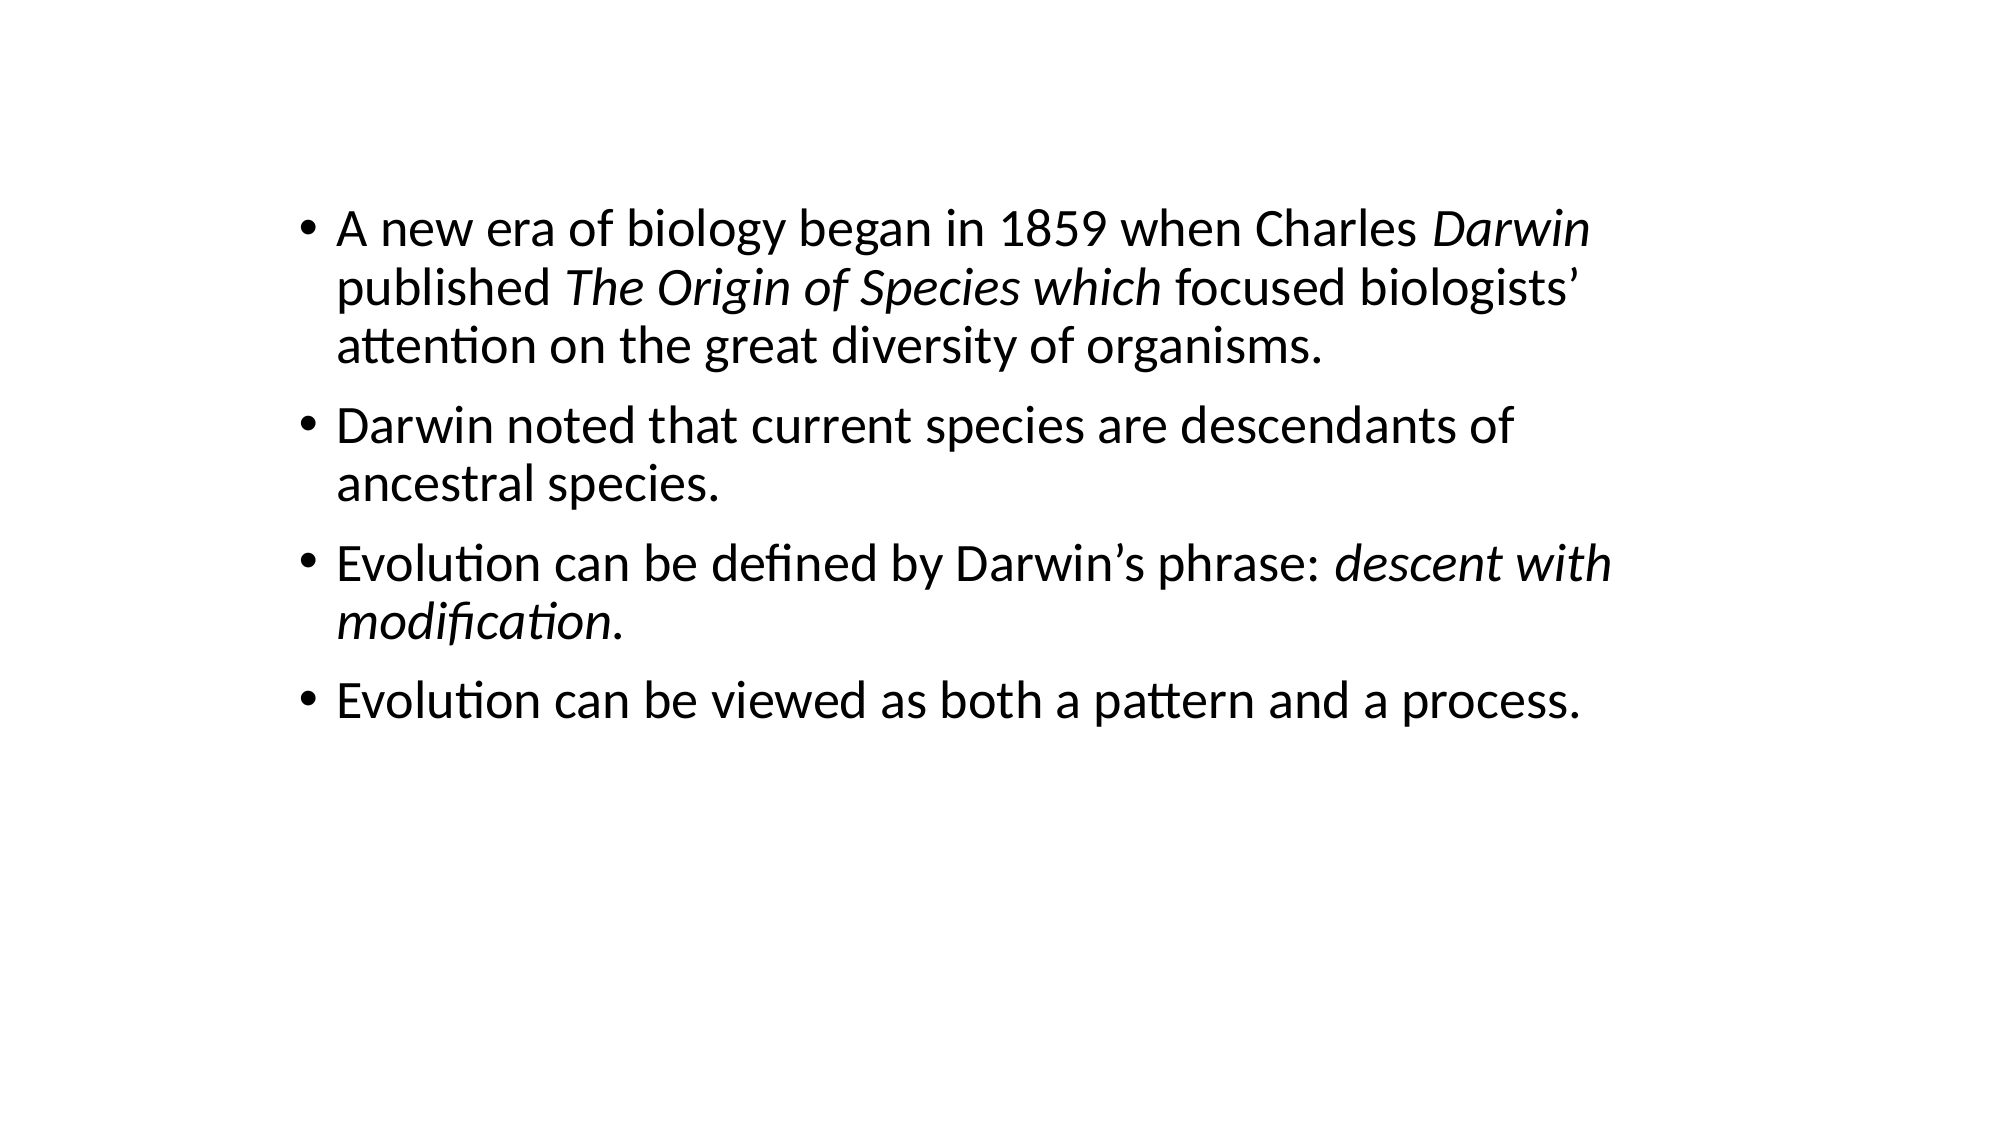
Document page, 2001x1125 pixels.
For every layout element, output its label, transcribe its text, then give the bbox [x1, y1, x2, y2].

list A new era of biology began in 1859 when Charles Darwin published The Origin of Species which focused biologists’ attention on the great diversity of organisms. Darwin noted that current species are descendants of ancestral species. Evolution can be defined by Darwin’s phrase: descent with modification. Evolution can be viewed as both a pattern and a process. [283, 192, 1684, 1125]
